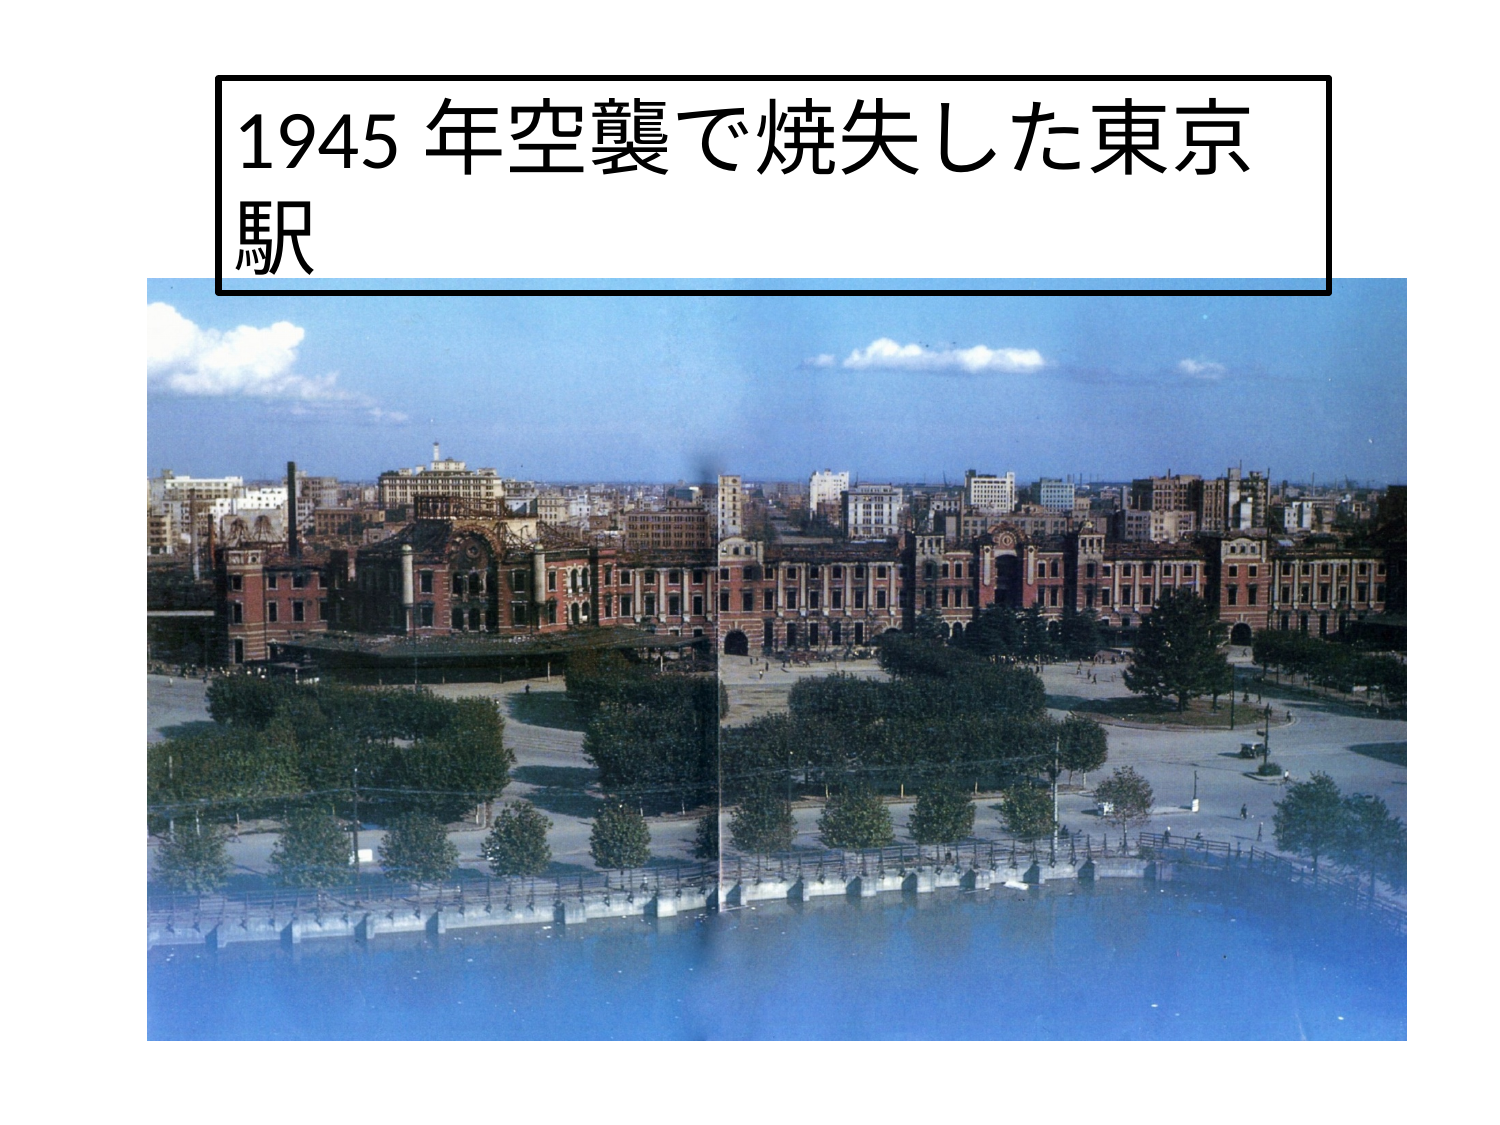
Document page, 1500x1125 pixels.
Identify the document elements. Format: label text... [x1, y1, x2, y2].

picture [147, 278, 1408, 1041]
text_box 1945年空襲で焼失した東京駅 [218, 78, 1329, 277]
